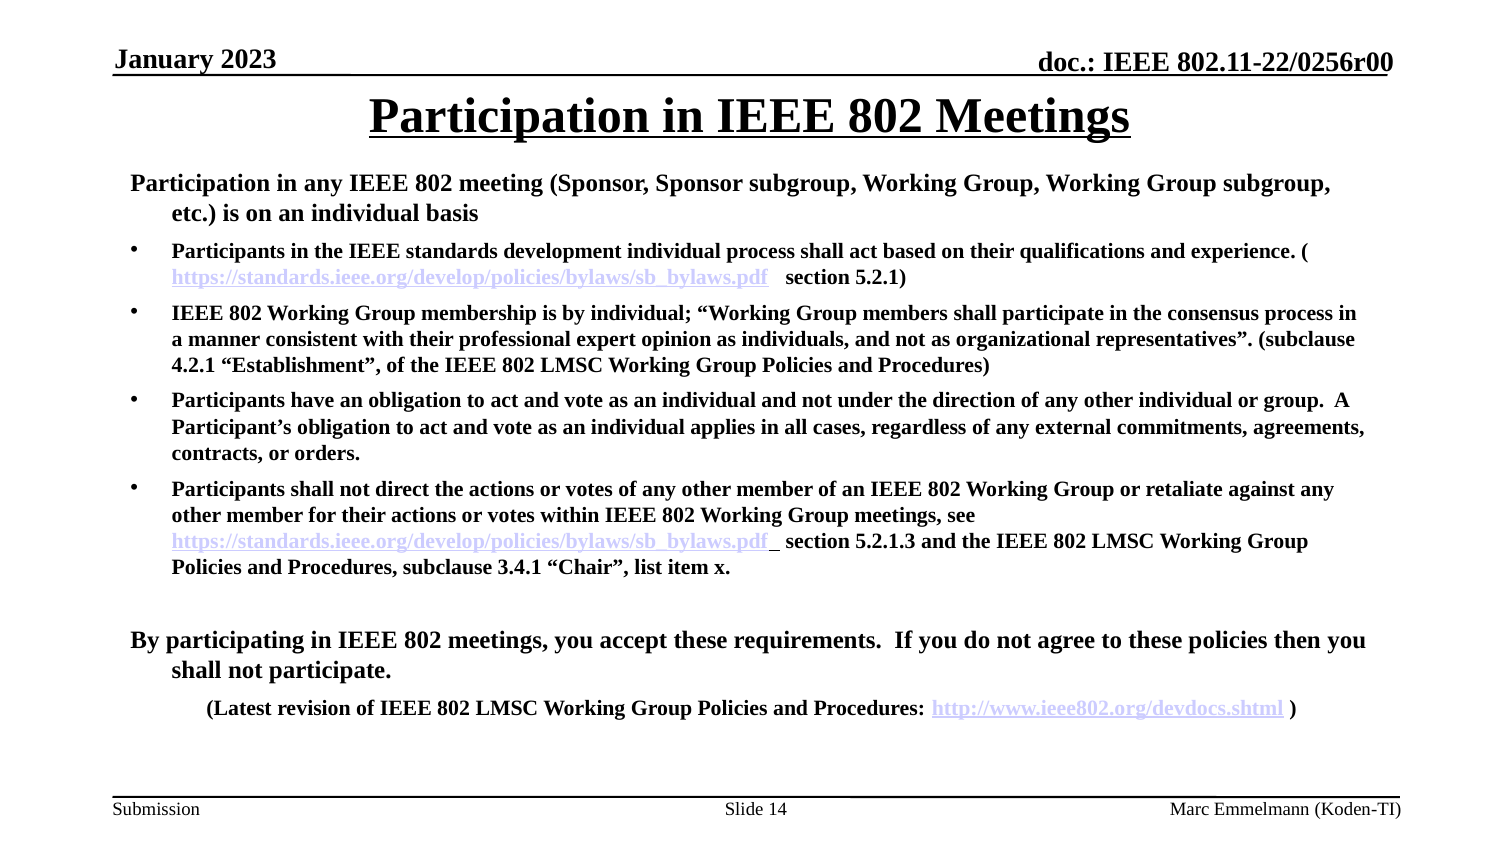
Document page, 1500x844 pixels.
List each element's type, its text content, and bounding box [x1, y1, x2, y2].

slide_number Slide 14 [712, 796, 800, 842]
title Participation in IEEE 802 Meetings [271, 46, 1229, 159]
footer Marc Emmelmann (Koden-TI) [878, 796, 1402, 820]
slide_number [114, 40, 423, 75]
list Participation in any IEEE 802 meeting (Sponsor, Sponsor subgroup, Working Group, Working Group subgroup, etc.) is on an individual basis Participants in the IEEE standards development individual process shall act based on their qualifications and experience. (https://standards.ieee.org/develop/policies/bylaws/sb_bylaws.pdf section 5.2.1) IEEE 802 Working Group membership is by individual; “Working Group members shall participate in the consensus process in a manner consistent with their professional expert opinion as individuals, and not as organizational representatives”. (subclause 4.2.1 “Establishment”, of the IEEE 802 LMSC Working Group Policies and Procedures) Participants have an obligation to act and vote as an individual and not under the direction of any other individual or group. A Participant’s obligation to act and vote as an individual applies in all cases, regardless of any external commitments, agreements, contracts, or orders. Participants shall not direct the actions or votes of any other member of an IEEE 802 Working Group or retaliate against any other member for their actions or votes within IEEE 802 Working Group meetings, see https://standards.ieee.org/develop/policies/bylaws/sb_bylaws.pdf section 5.2.1.3 and the IEEE 802 LMSC Working Group Policies and Procedures, subclause 3.4.1 “Chair”, list item x. By participating in IEEE 802 meetings, you accept these requirements. If you do not agree to these policies then you shall not participate. (Latest revision of IEEE 802 LMSC Working Group Policies and Procedures: http://www.ieee802.org/devdocs.shtml ) [114, 159, 1389, 765]
